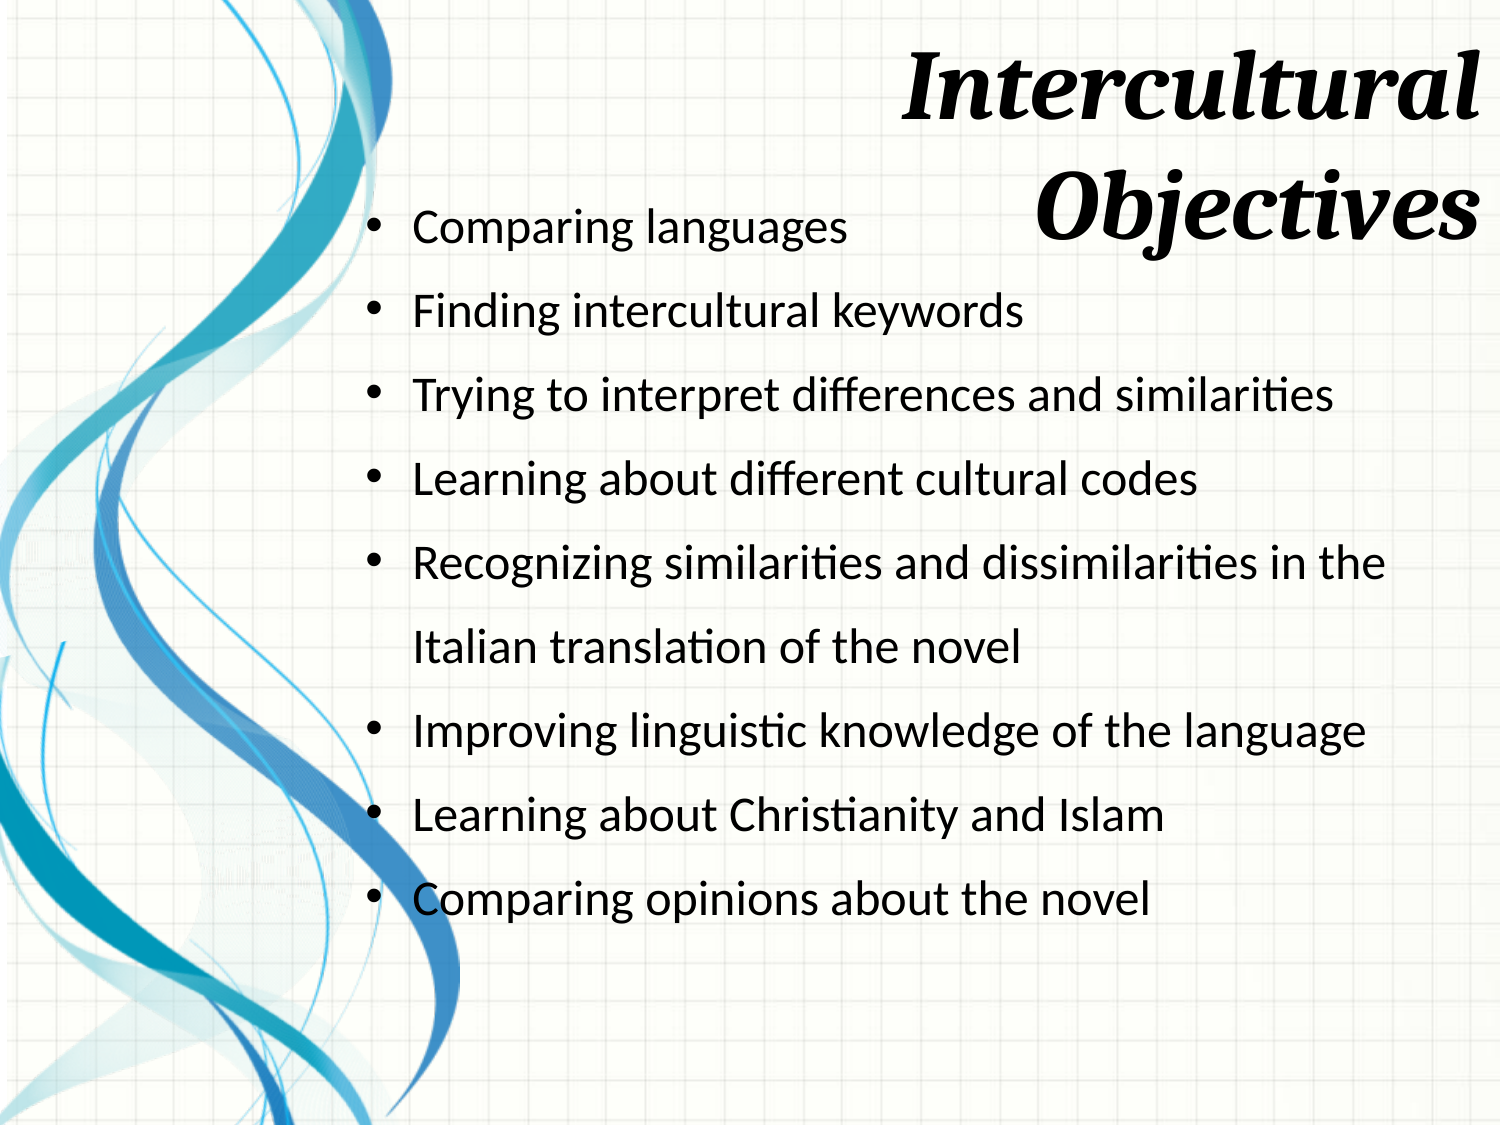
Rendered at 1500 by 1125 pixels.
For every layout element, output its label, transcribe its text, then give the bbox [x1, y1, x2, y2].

text_box Intercultural Objectives [849, 12, 1496, 162]
text_box Comparing languages Finding intercultural keywords Trying to interpret differences and similarities Learning about different cultural codes Recognizing similarities and dissimilarities in the Italian translation of the novel Improving linguistic knowledge of the language Learning about Christianity and Islam Comparing opinions about the novel [468, 162, 1500, 975]
picture [0, 0, 1500, 1125]
